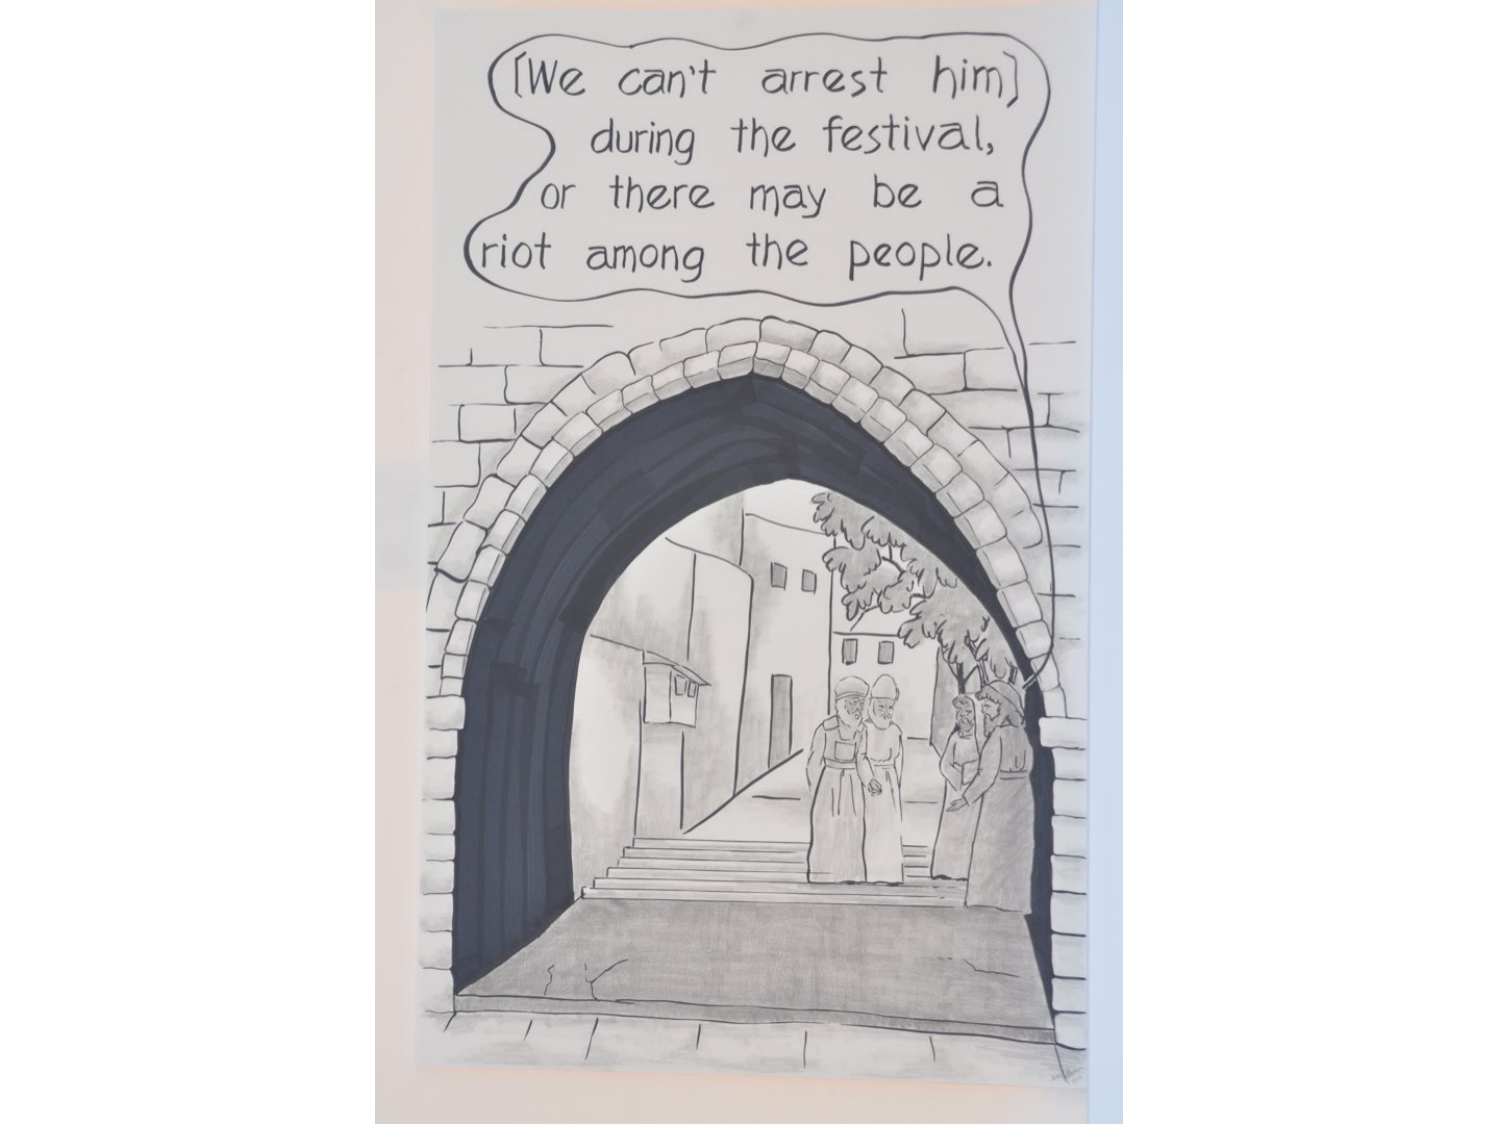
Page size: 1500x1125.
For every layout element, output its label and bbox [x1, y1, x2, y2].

picture [374, 0, 1123, 1125]
